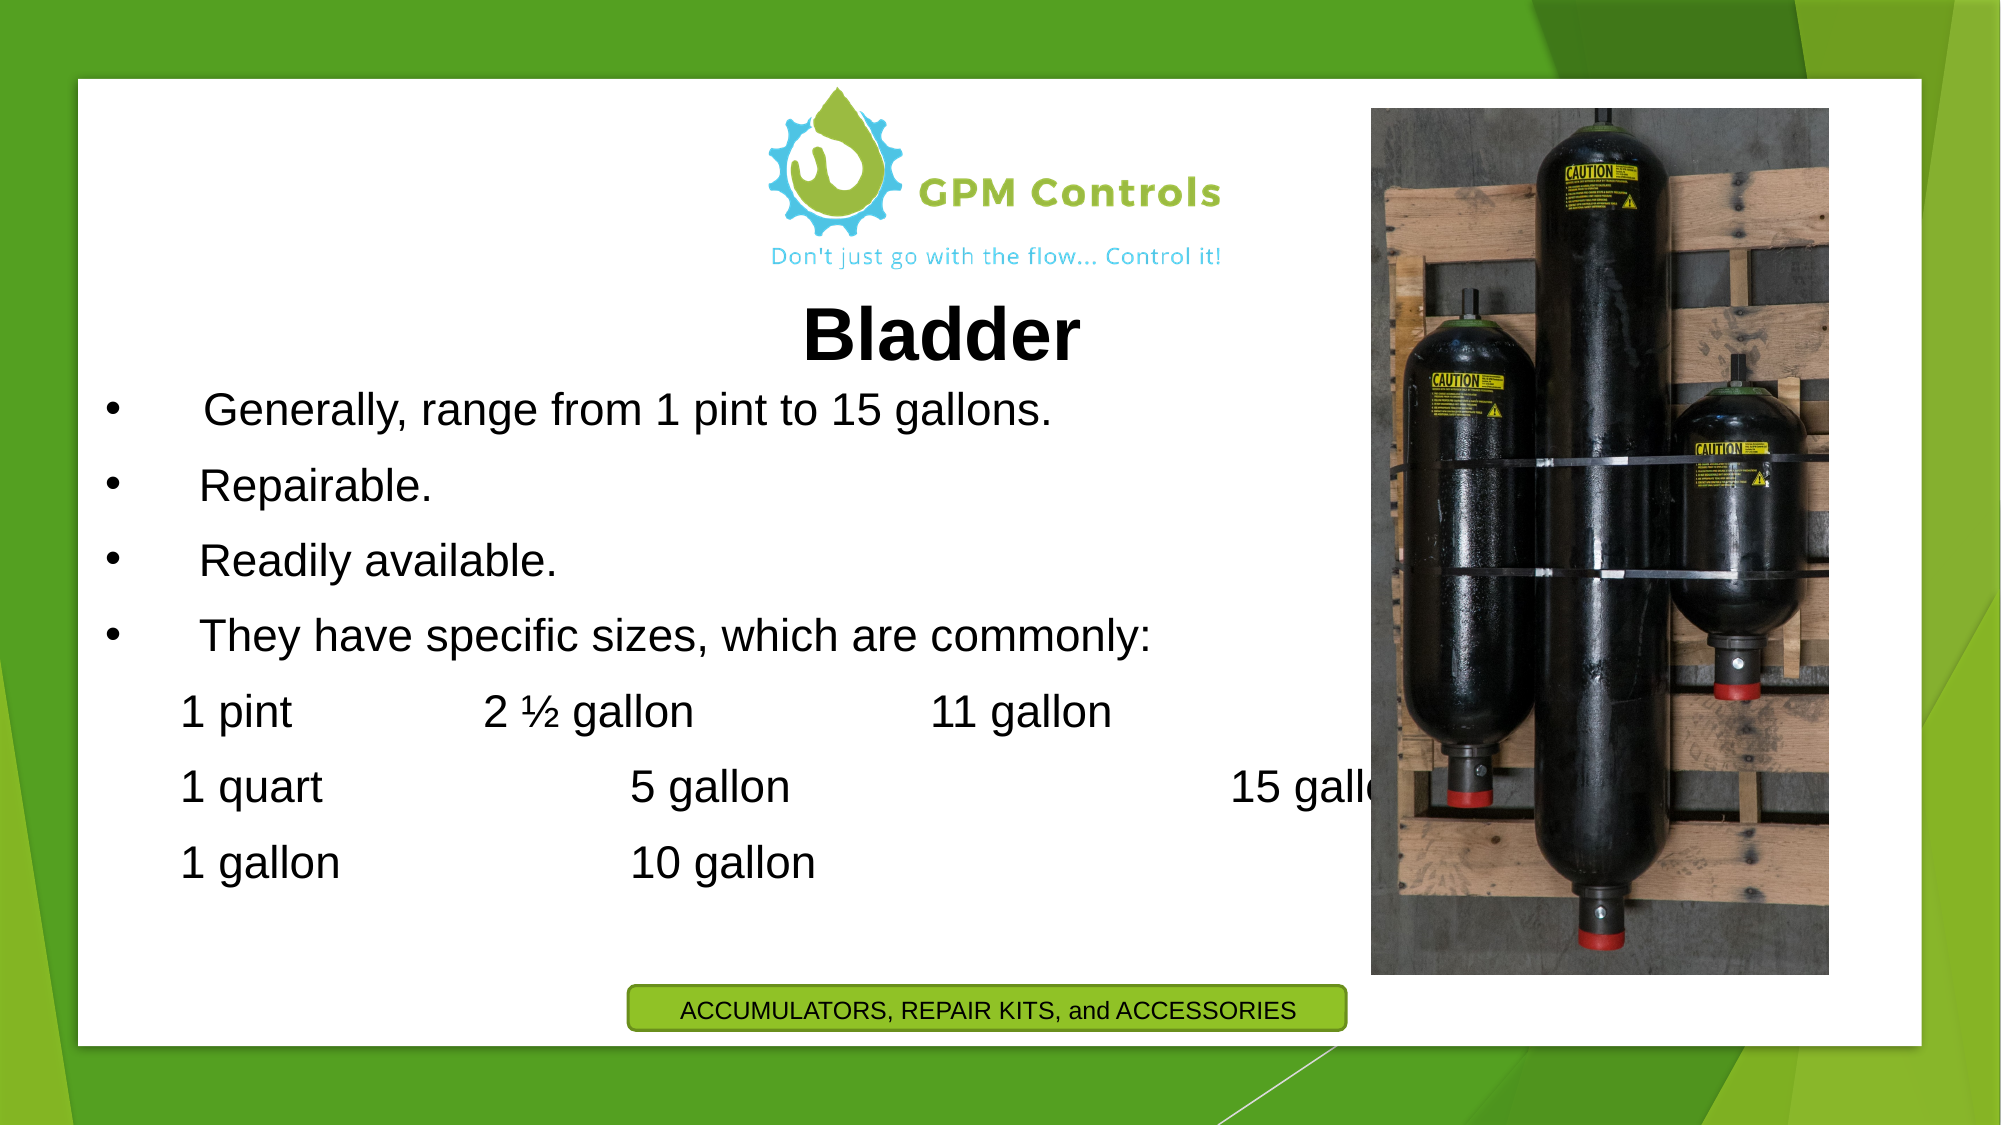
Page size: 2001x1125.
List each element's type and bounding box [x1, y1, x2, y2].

picture [743, 62, 1291, 291]
text_box [0, 0, 2000, 1125]
picture [1370, 107, 1829, 976]
